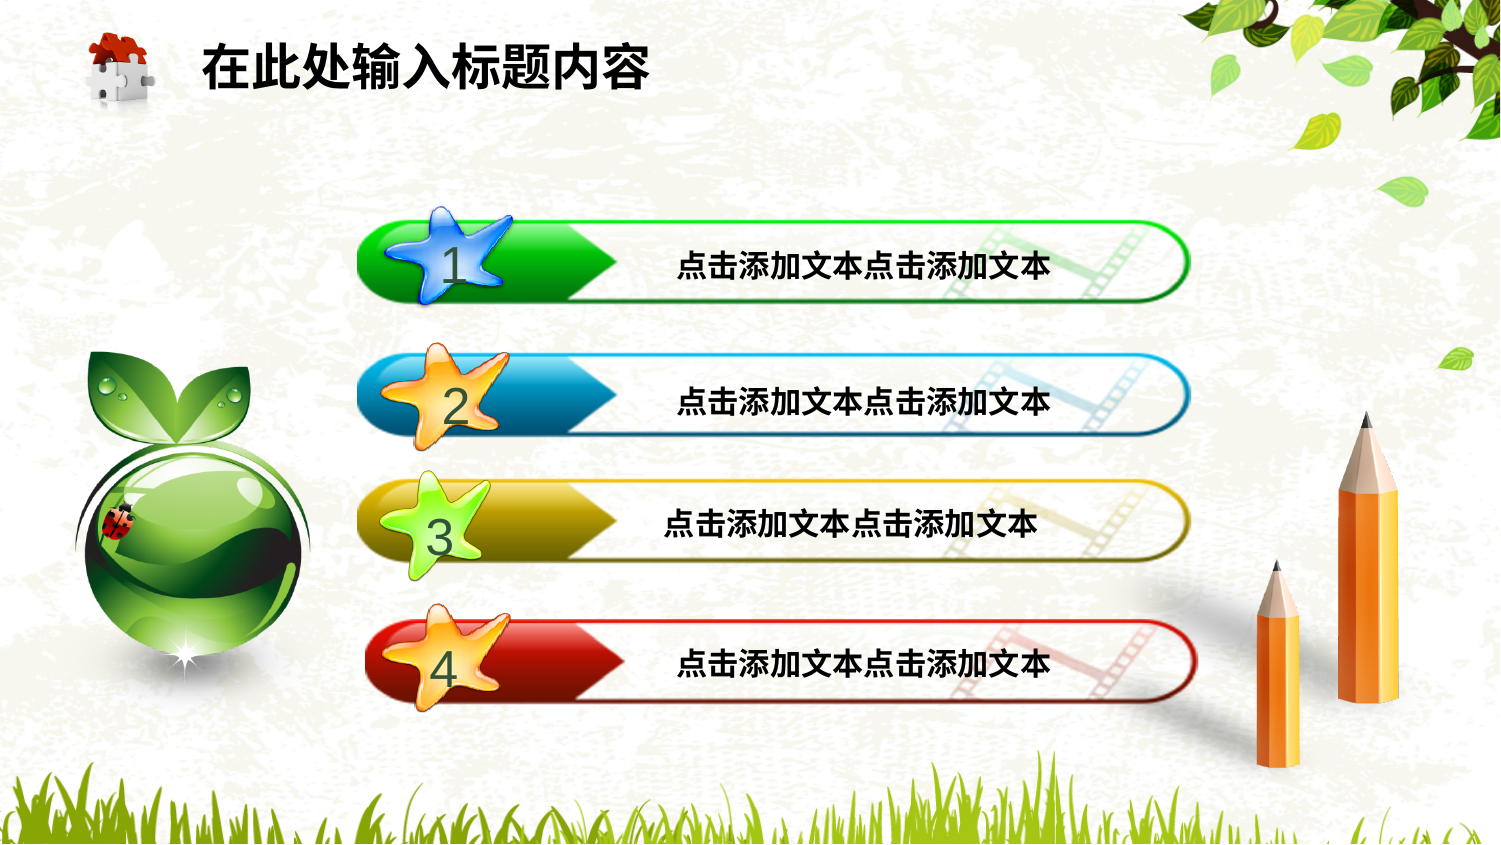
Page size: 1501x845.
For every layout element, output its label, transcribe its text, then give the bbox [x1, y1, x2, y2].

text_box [374, 206, 524, 309]
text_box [376, 340, 521, 453]
picture [0, 0, 1501, 844]
text_box 在此处输入标题内容 [137, 28, 716, 103]
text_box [376, 468, 500, 582]
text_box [376, 601, 522, 714]
